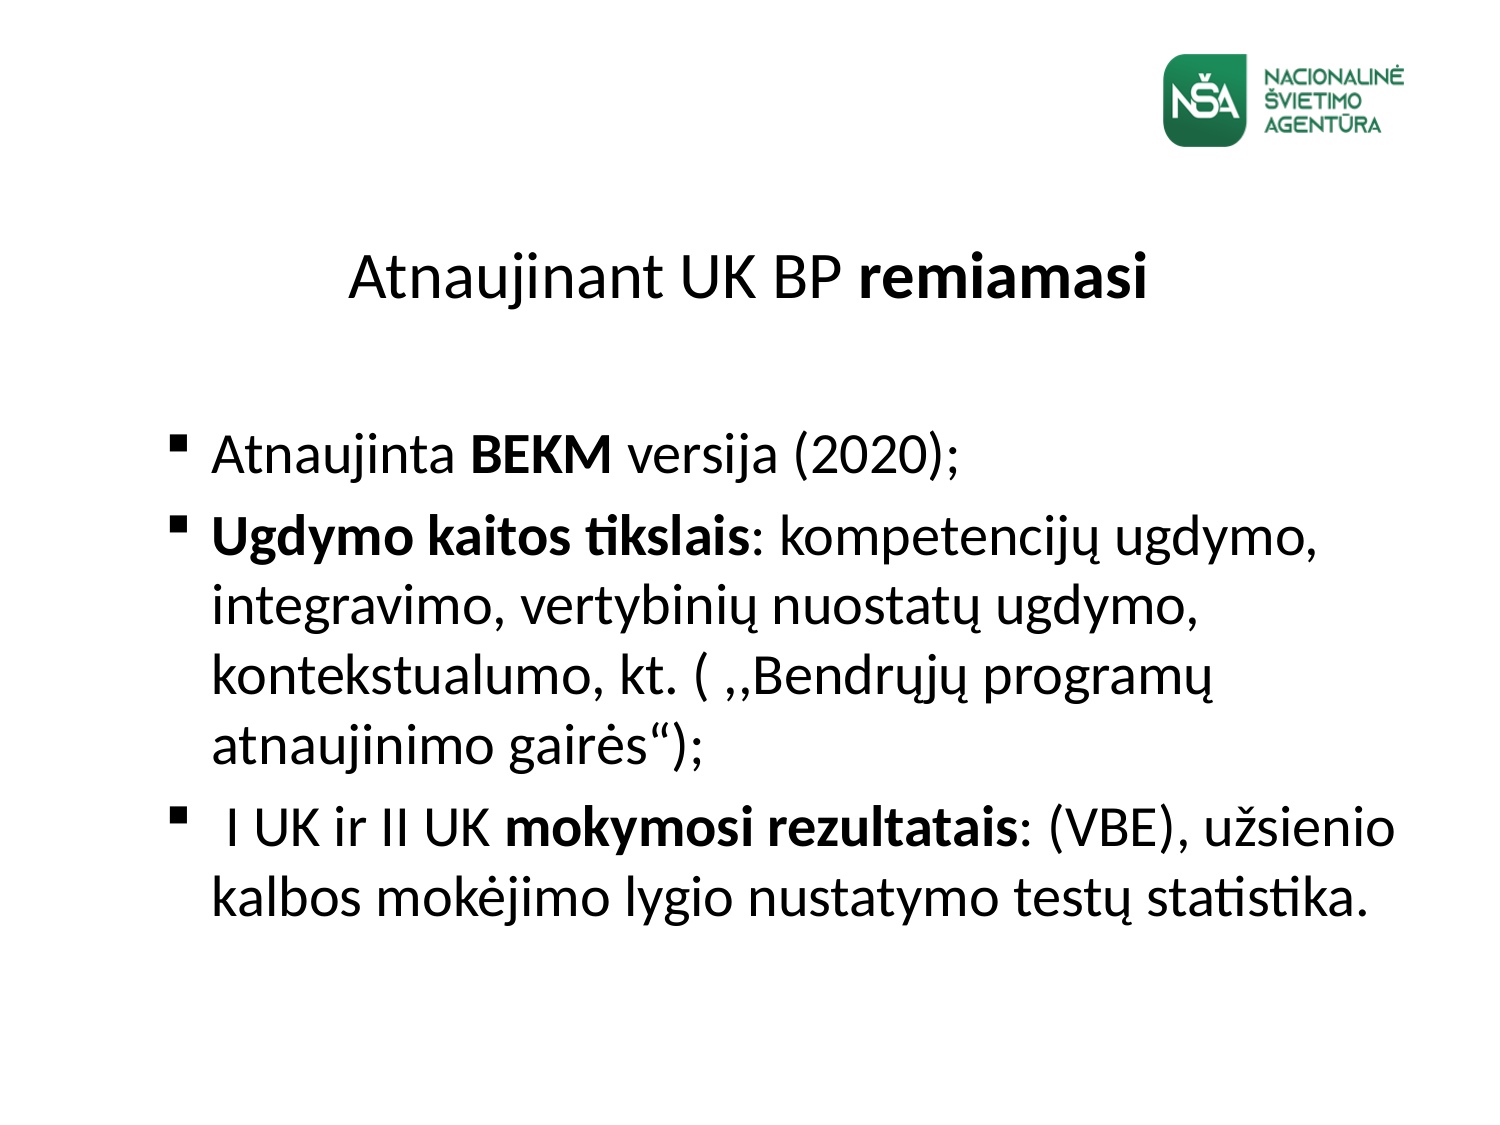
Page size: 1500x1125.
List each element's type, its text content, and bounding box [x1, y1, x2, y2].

picture [1163, 54, 1404, 147]
title Atnaujinant UK BP remiamasi [75, 45, 1424, 326]
list Atnaujinta BEKM versija (2020); Ugdymo kaitos tikslais: kompetencijų ugdymo, integravimo, vertybinių nuostatų ugdymo, kontekstualumo, kt. ( ,,Bendrųjų programų atnaujinimo gairės“); I UK ir II UK mokymosi rezultatais: (VBE), užsienio kalbos mokėjimo lygio nustatymo testų statistika. [75, 326, 1425, 1005]
